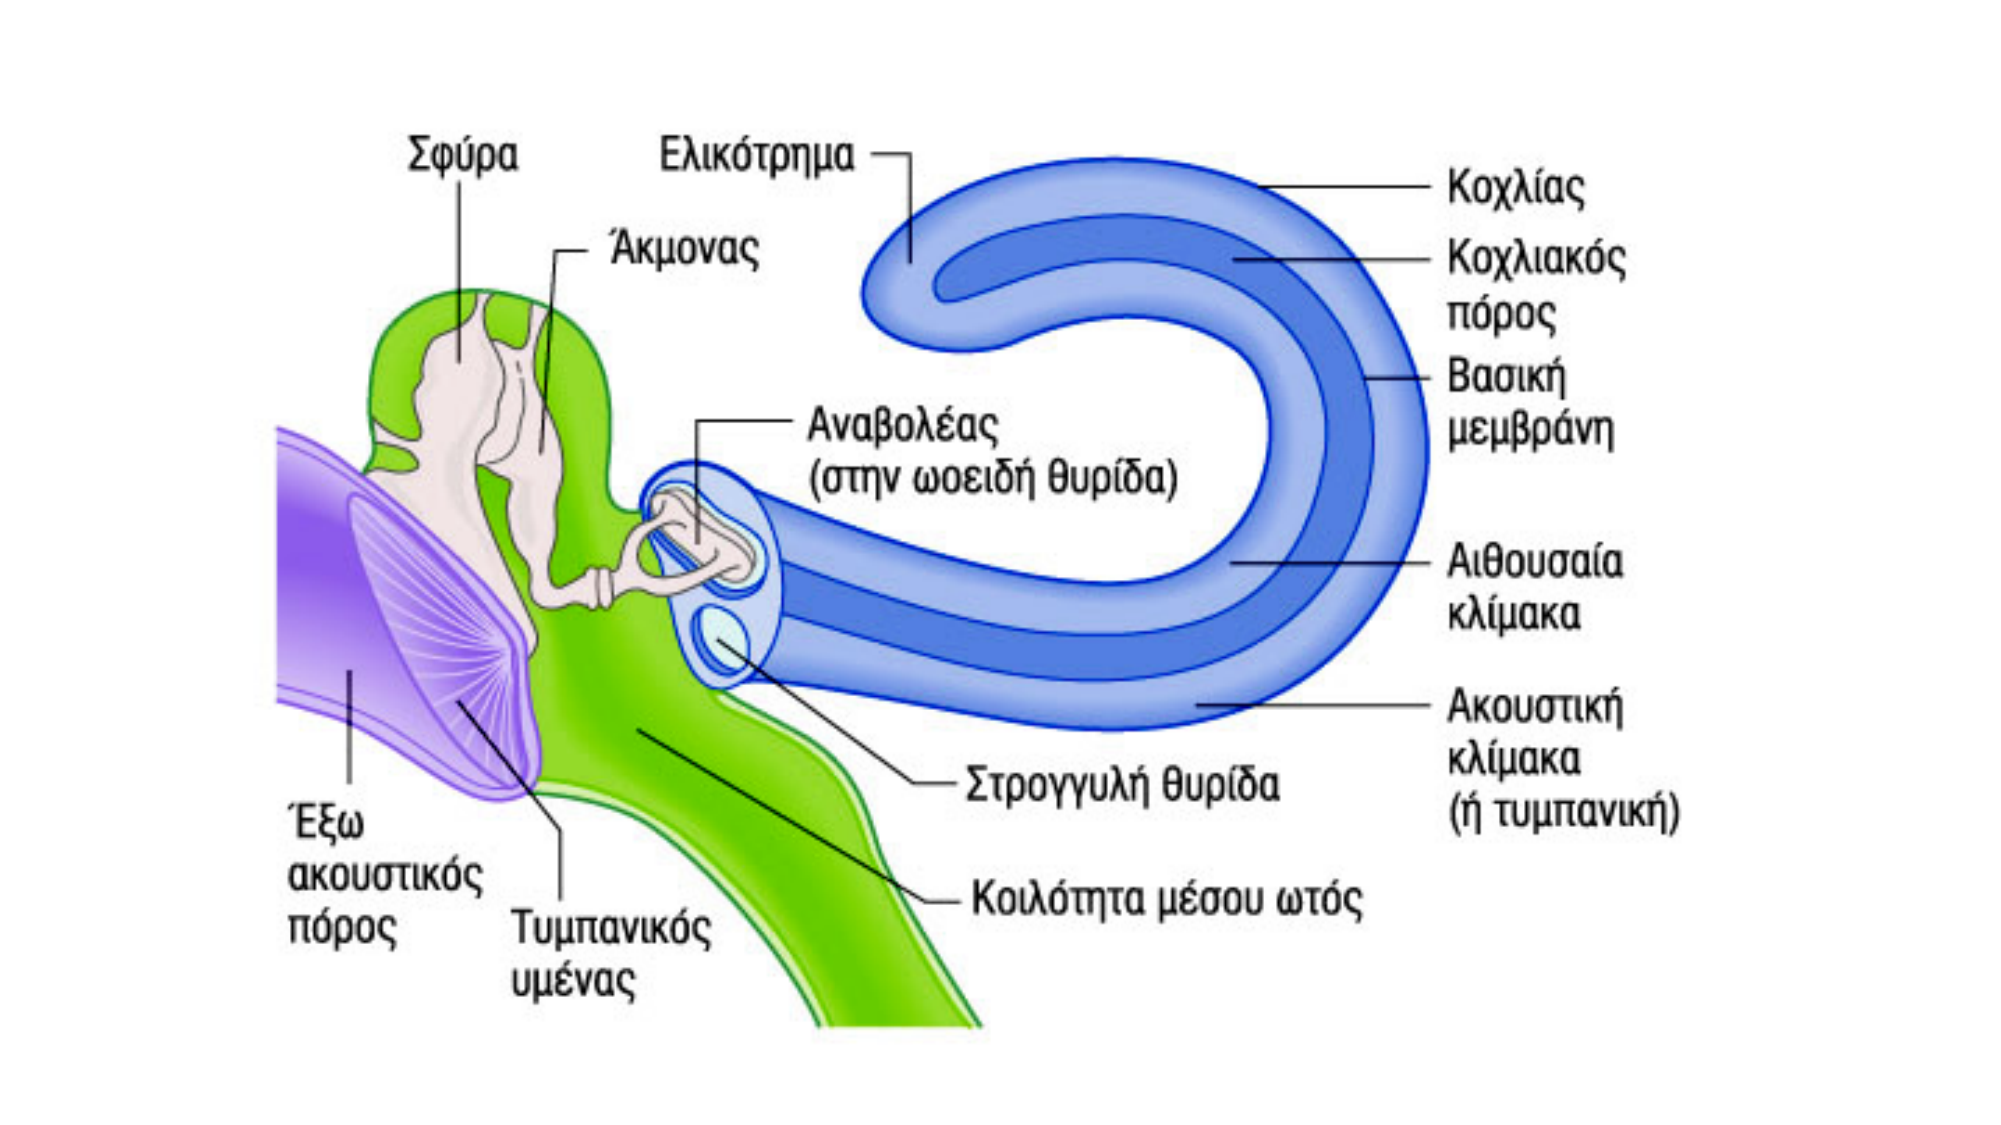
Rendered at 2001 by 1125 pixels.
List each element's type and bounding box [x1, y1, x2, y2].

picture [211, 86, 1732, 1048]
